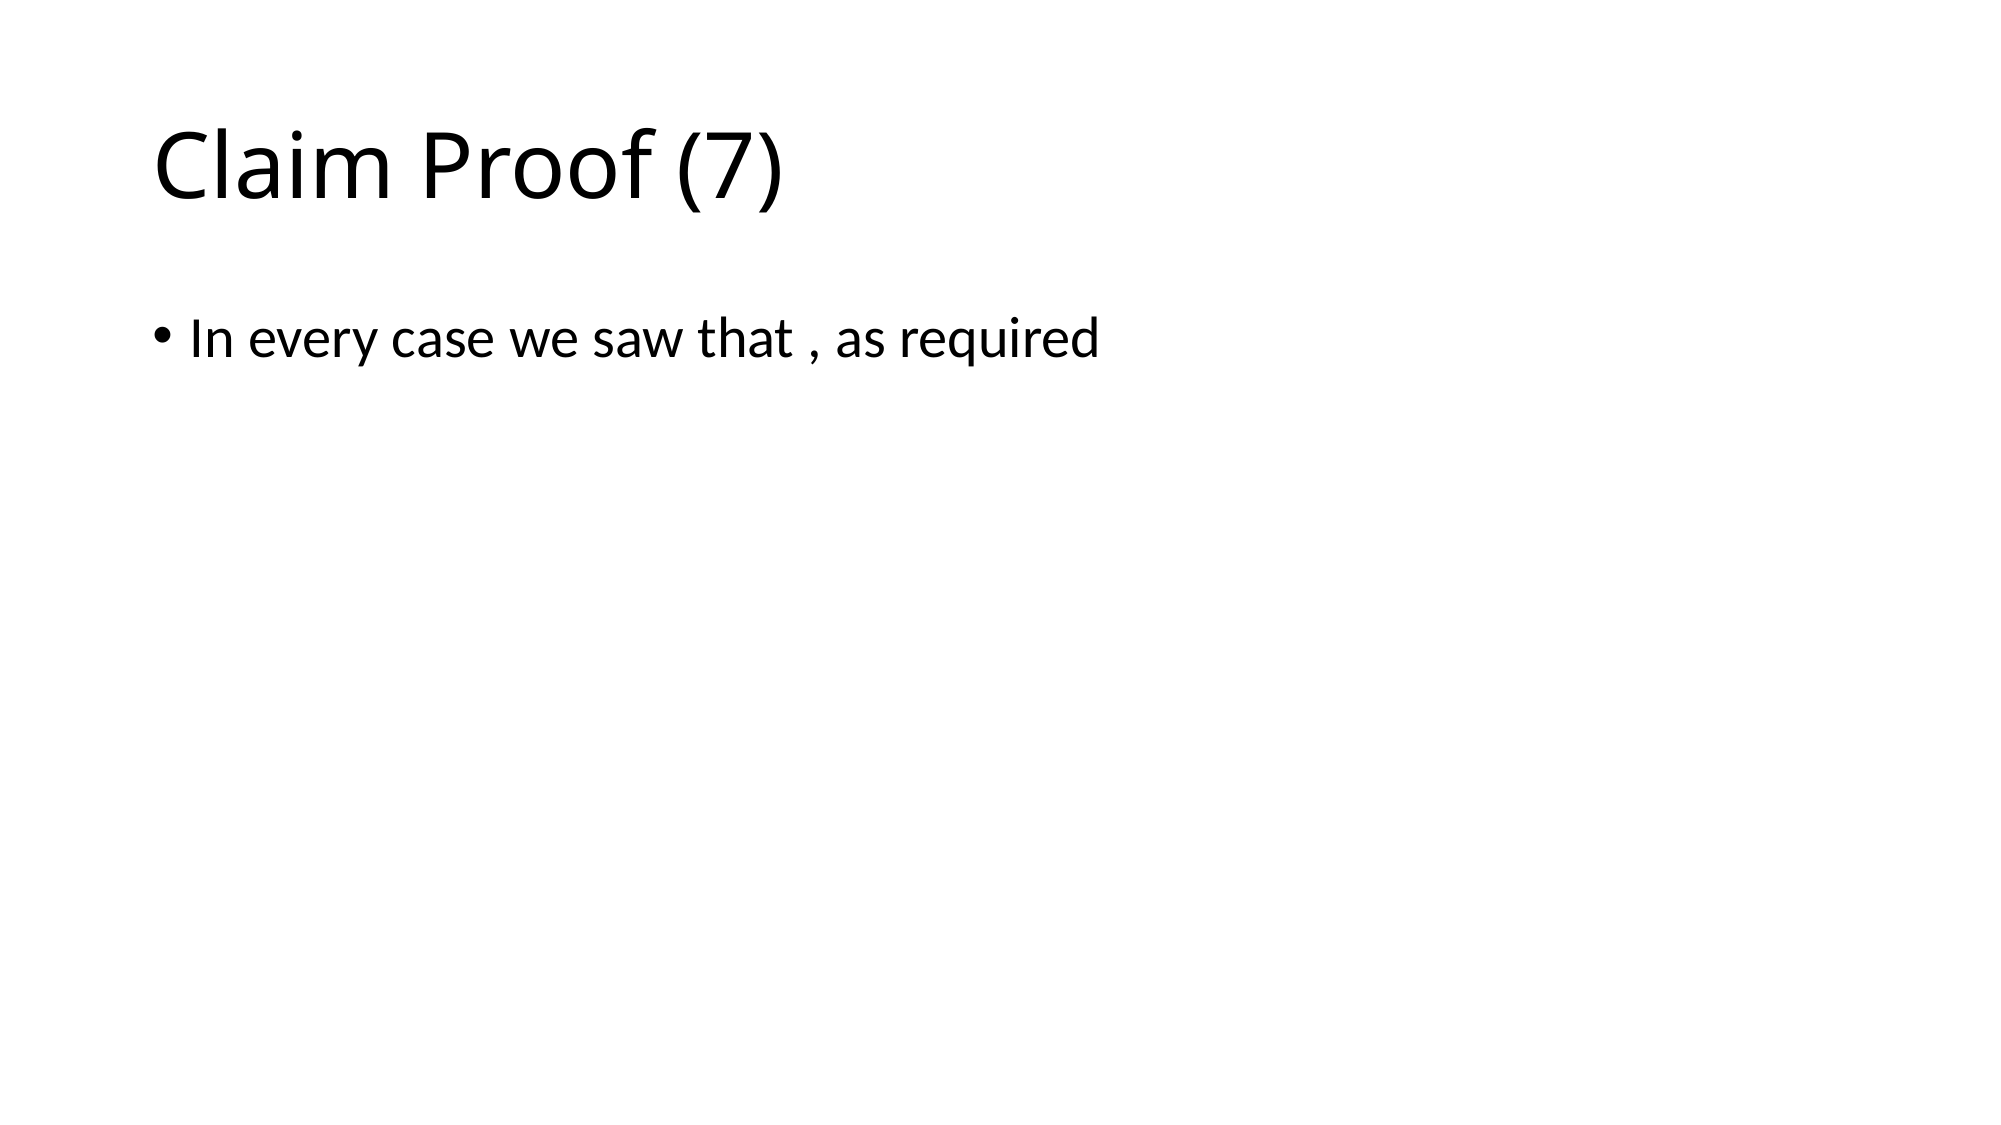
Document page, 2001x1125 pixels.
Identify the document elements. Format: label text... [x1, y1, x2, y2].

title Claim Proof (7) [137, 59, 1863, 278]
